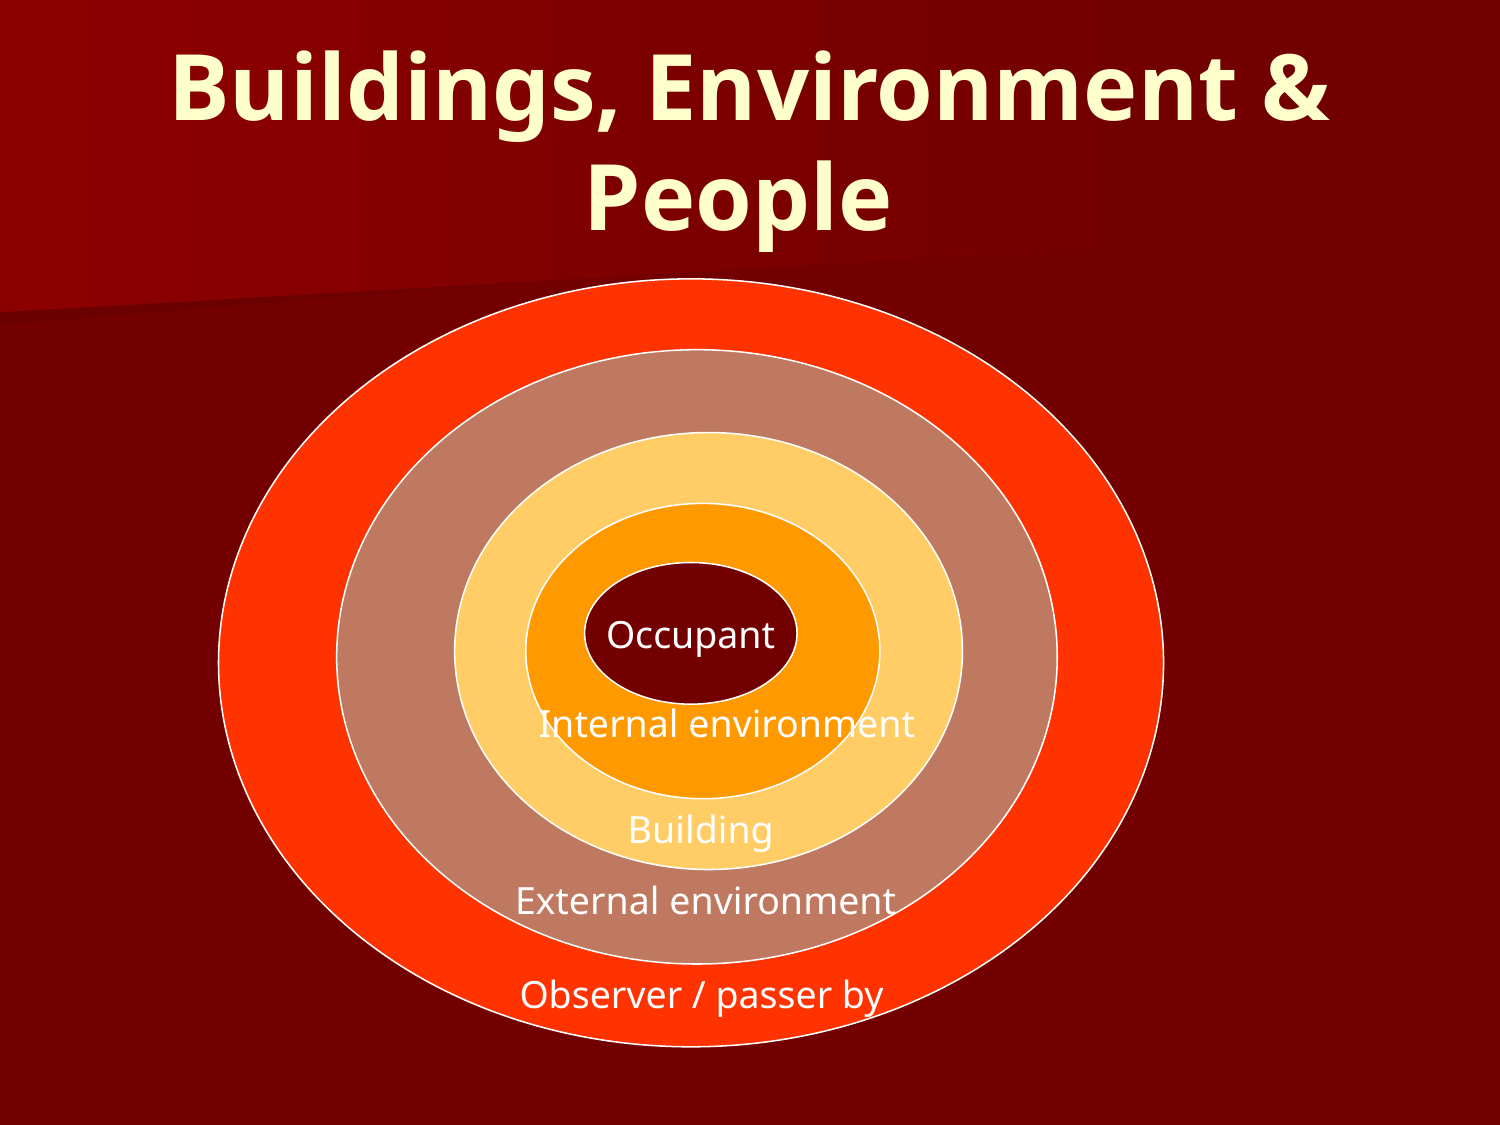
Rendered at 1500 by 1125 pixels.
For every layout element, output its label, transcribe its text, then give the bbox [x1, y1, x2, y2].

text_box Observer / passer by [504, 964, 899, 1024]
text_box [532, 930, 862, 964]
text_box [218, 278, 1164, 1016]
text_box [530, 1024, 852, 1047]
text_box [454, 432, 963, 859]
text_box Building [612, 798, 789, 859]
text_box External environment [500, 869, 912, 930]
text_box [525, 503, 880, 692]
text_box Internal environment [523, 692, 931, 753]
text_box Occupant [584, 562, 798, 692]
text_box [336, 349, 1058, 915]
text_box [630, 859, 787, 869]
title Buildings, Environment & People [74, 44, 1426, 233]
text_box [574, 753, 831, 798]
